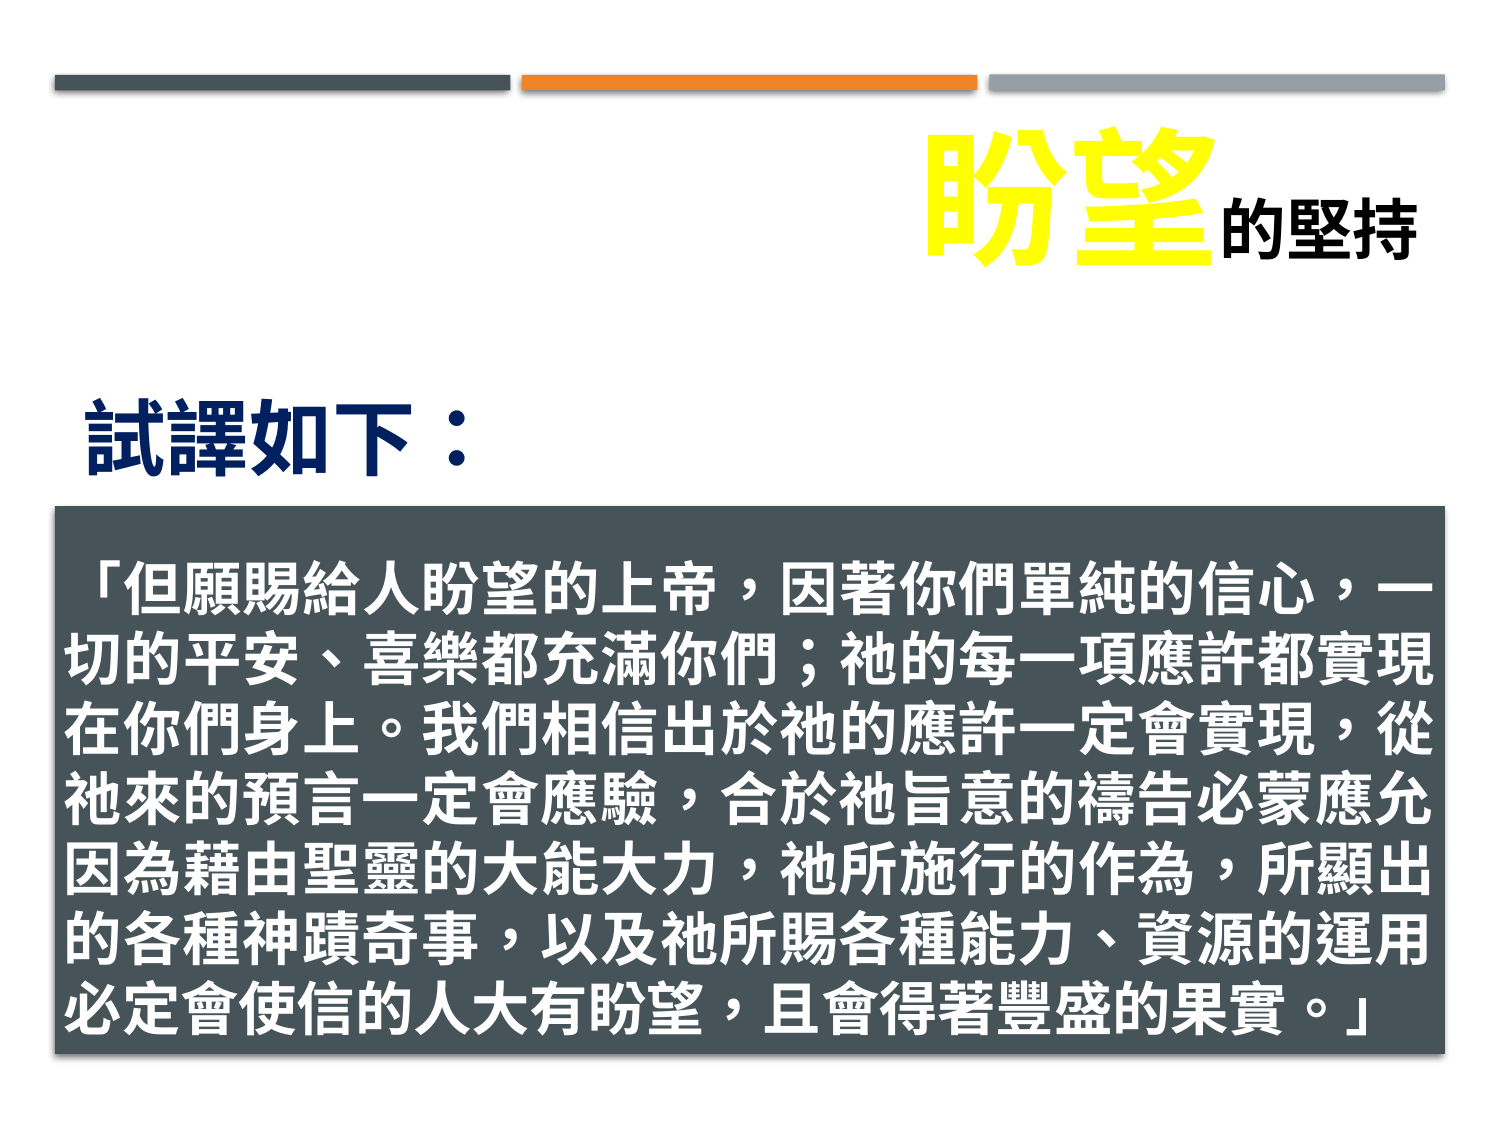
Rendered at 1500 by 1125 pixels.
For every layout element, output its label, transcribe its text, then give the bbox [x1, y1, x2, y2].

text_box 試譯如下： [67, 378, 514, 494]
text_box 盼望的堅持 [904, 97, 1452, 293]
title 「但願賜給人盼望的上帝，因著你們單純的信心，一切的平安、喜樂都充滿你們；祂的每一項應許都實現在你們身上。我們相信出於祂的應許一定會實現，從祂來的預言一定會應驗，合於祂旨意的禱告必蒙應允。因為藉由聖靈的大能大力，祂所施行的作為，所顯出的各種神蹟奇事，以及祂所賜各種能力、資源的運用，必定會使信的人大有盼望，且會得著豐盛的果實。」 [49, 494, 1451, 1050]
